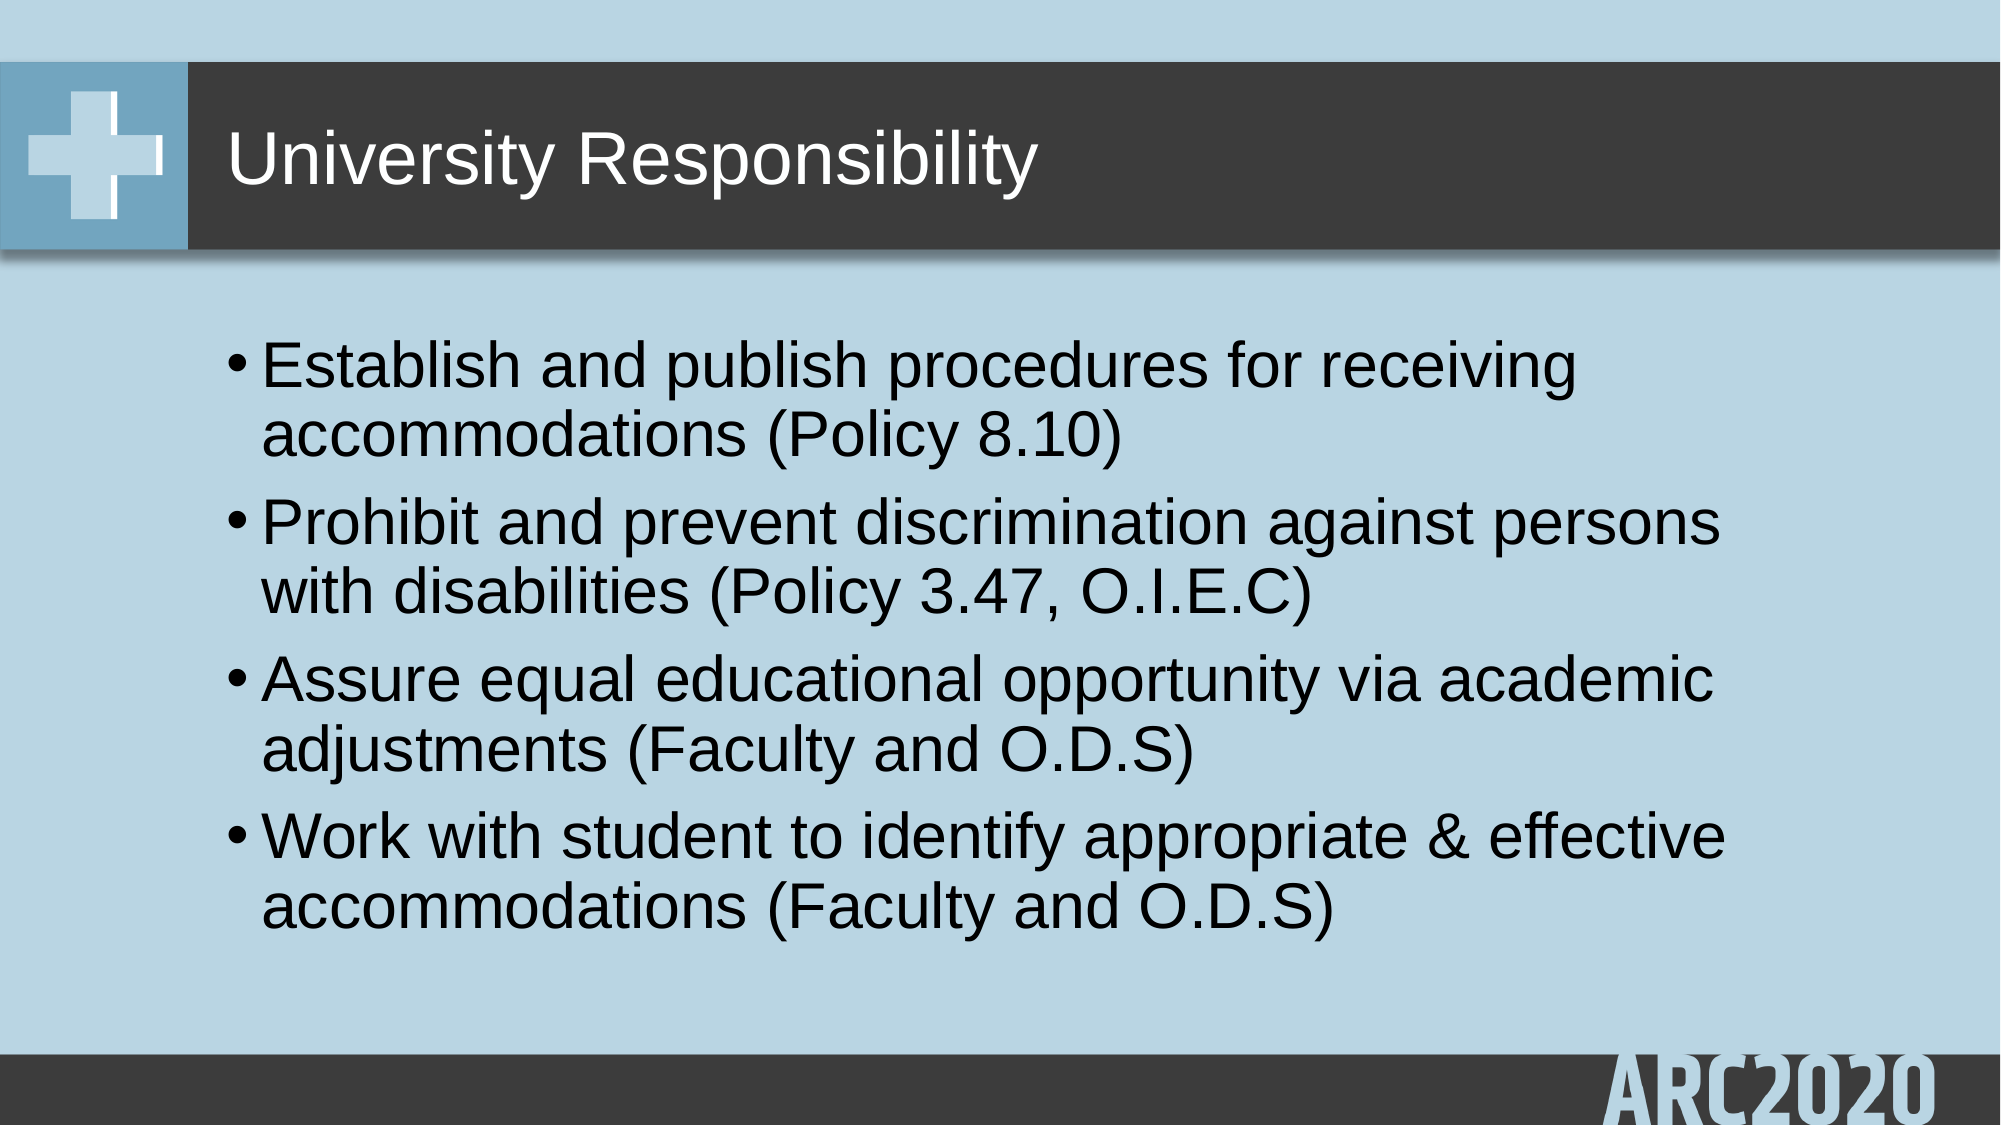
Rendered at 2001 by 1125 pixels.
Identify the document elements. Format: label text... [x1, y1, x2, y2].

list Establish and publish procedures for receiving accommodations (Policy 8.10) Prohibit and prevent discrimination against persons with disabilities (Policy 3.47, O.I.E.C) Assure equal educational opportunity via academic adjustments (Faculty and O.D.S) Work with student to identify appropriate & effective accommodations (Faculty and O.D.S) [211, 323, 1863, 953]
title University Responsibility [211, 71, 1789, 249]
picture [0, 0, 2001, 1125]
